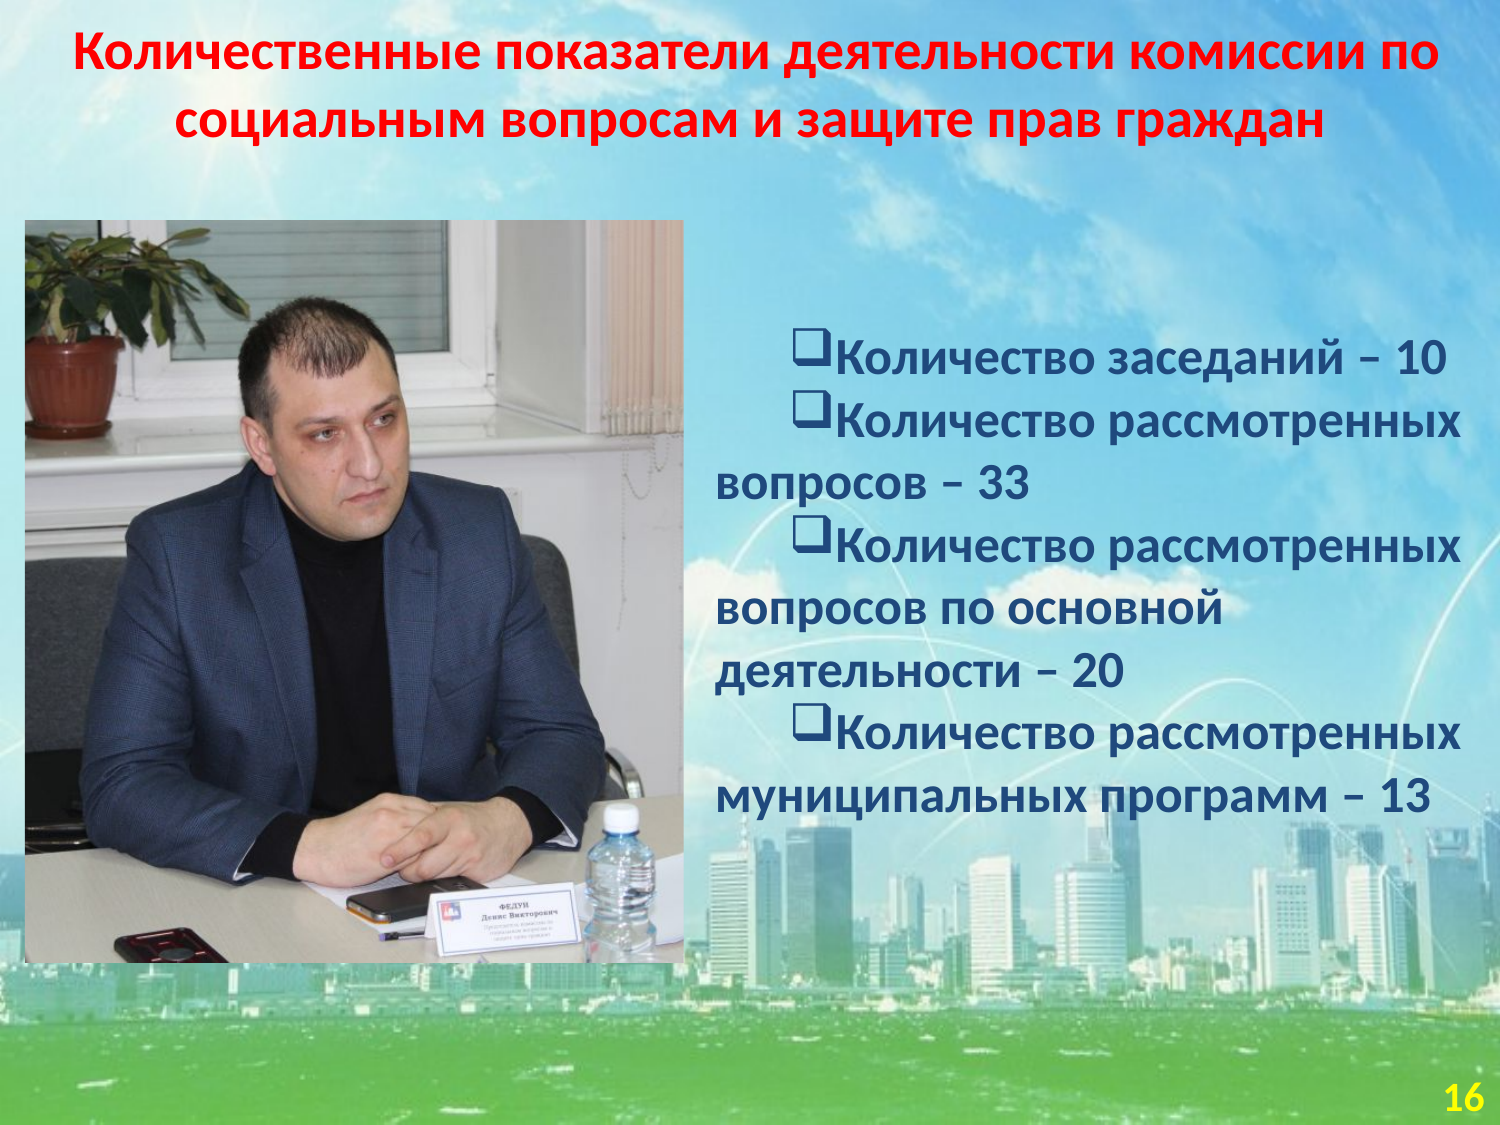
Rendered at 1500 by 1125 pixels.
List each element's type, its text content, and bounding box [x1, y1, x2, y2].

picture [0, 163, 1500, 1125]
text_box Количество заседаний – 10 Количество рассмотренных вопросов – 33 Количество рассмотренных вопросов по основной деятельности – 20 Количество рассмотренных муниципальных программ – 13 [699, 315, 1500, 830]
title Количественные показатели деятельности комиссии по социальным вопросам и защите прав граждан [0, 1, 1500, 163]
slide_number 16 [1149, 1065, 1500, 1125]
